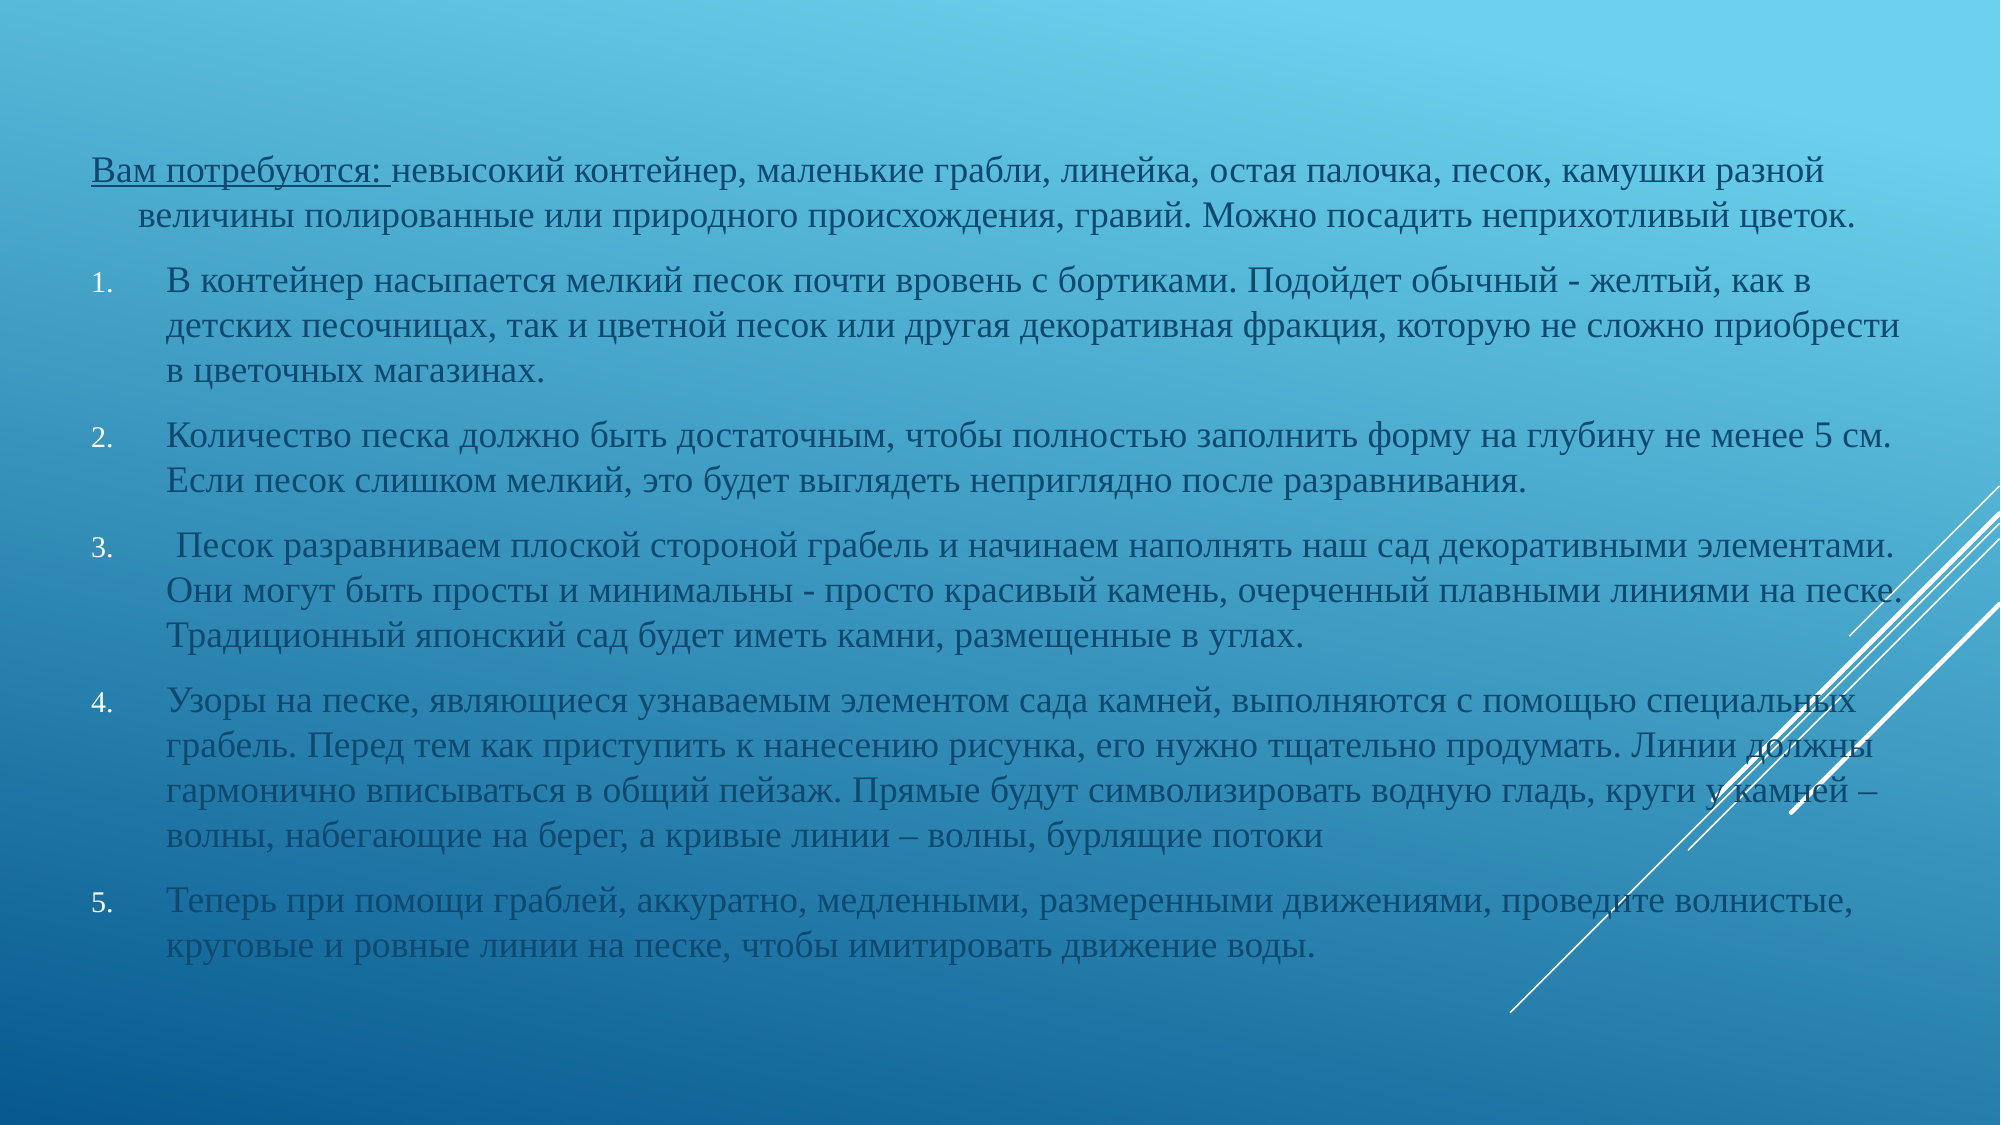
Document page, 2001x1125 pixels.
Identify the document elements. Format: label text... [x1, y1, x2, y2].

list Вам потребуются: невысокий контейнер, маленькие грабли, линейка, остая палочка, песок, камушки разной величины полированные или природного происхождения, гравий. Можно посадить неприхотливый цветок. В контейнер насыпается мелкий песок почти вровень с бортиками. Подойдет обычный - желтый, как в детских песочницах, так и цветной песок или другая декоративная фракция, которую не сложно приобрести в цветочных магазинах. Количество песка должно быть достаточным, чтобы полностью заполнить форму на глубину не менее 5 см. Если песок слишком мелкий, это будет выглядеть неприглядно после разравнивания. Песок разравниваем плоской стороной грабель и начинаем наполнять наш сад декоративными элементами. Они могут быть просты и минимальны - просто красивый камень, очерченный плавными линиями на песке. Традиционный японский сад будет иметь камни, размещенные в углах. Узоры на песке, являющиеся узнаваемым элементом сада камней, выполняются с помощью специальных грабель. Перед тем как приступить к нанесению рисунка, его нужно тщательно продумать. Линии должны гармонично вписываться в общий пейзаж. Прямые будут символизировать водную гладь, круги у камней – волны, набегающие на берег, а кривые линии – волны, бурлящие потоки Теперь при помощи граблей, аккуратно, медленными, размеренными движениями, проведите волнистые, круговые и ровные линии на песке, чтобы имитировать движение воды. [76, 85, 1924, 1125]
